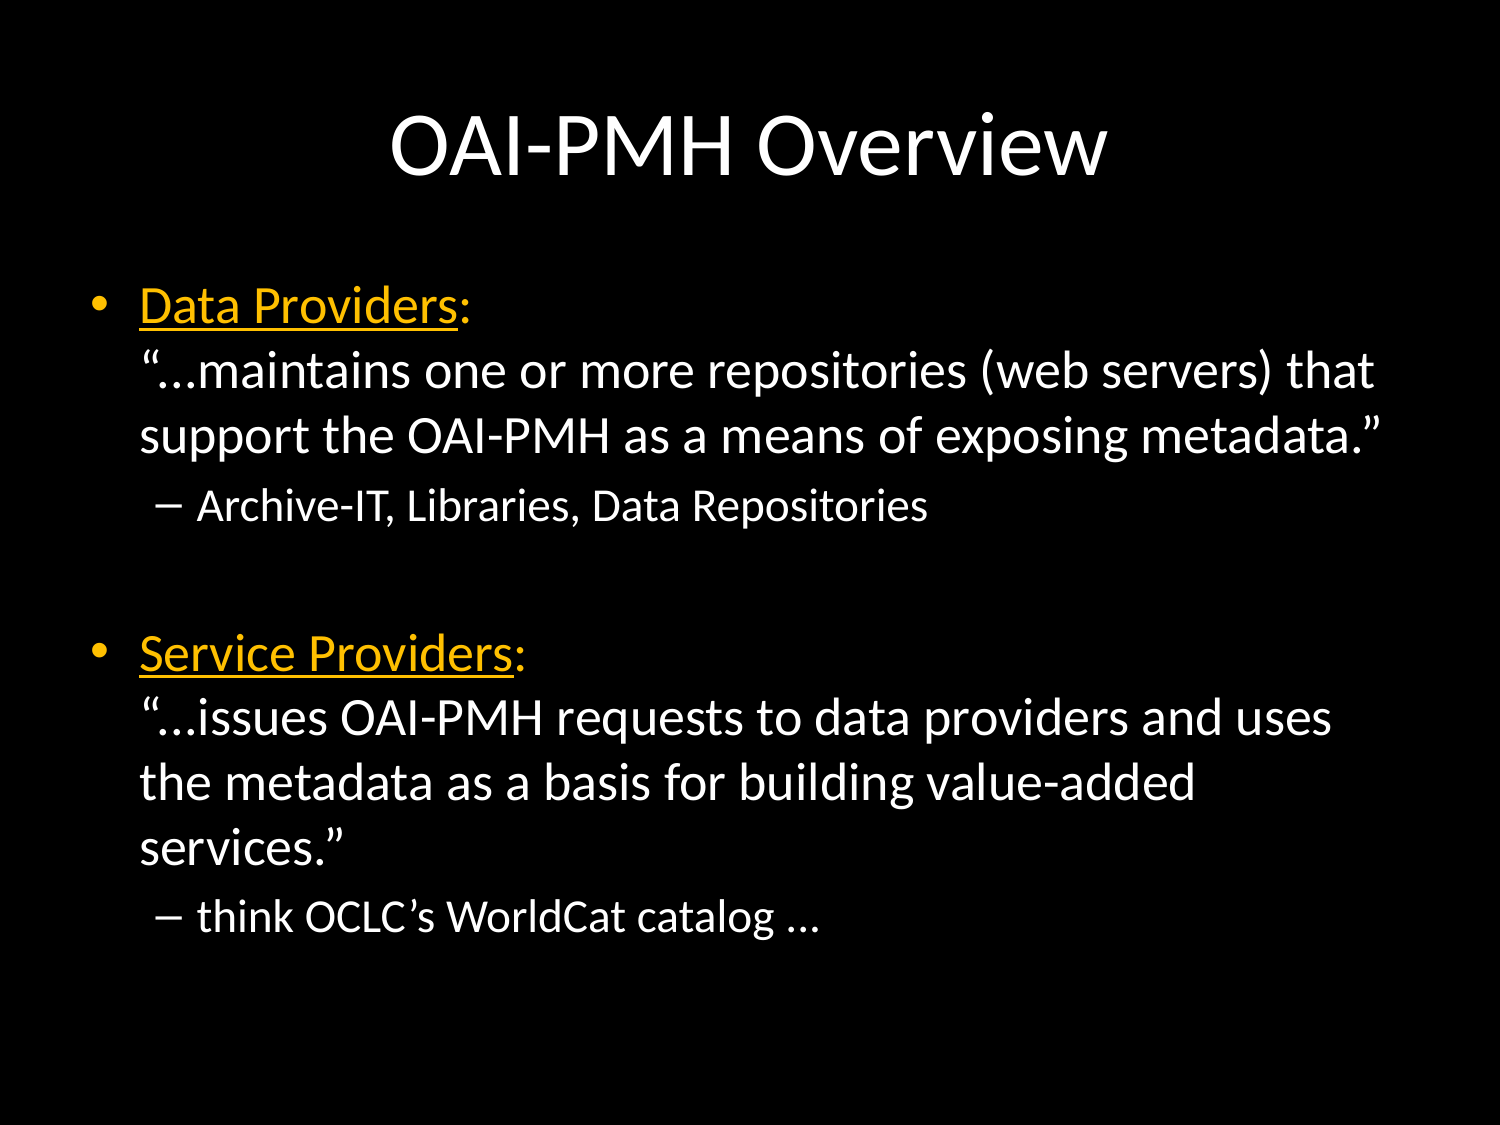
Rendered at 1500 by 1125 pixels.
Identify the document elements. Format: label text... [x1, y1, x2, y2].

list Data Providers: “...maintains one or more repositories (web servers) that support the OAI-PMH as a means of exposing metadata.” Archive-IT, Libraries, Data Repositories Service Providers: “...issues OAI-PMH requests to data providers and uses the metadata as a basis for building value-added services.” think OCLC’s WorldCat catalog ... [75, 262, 1425, 1005]
title OAI-PMH Overview [75, 45, 1425, 233]
